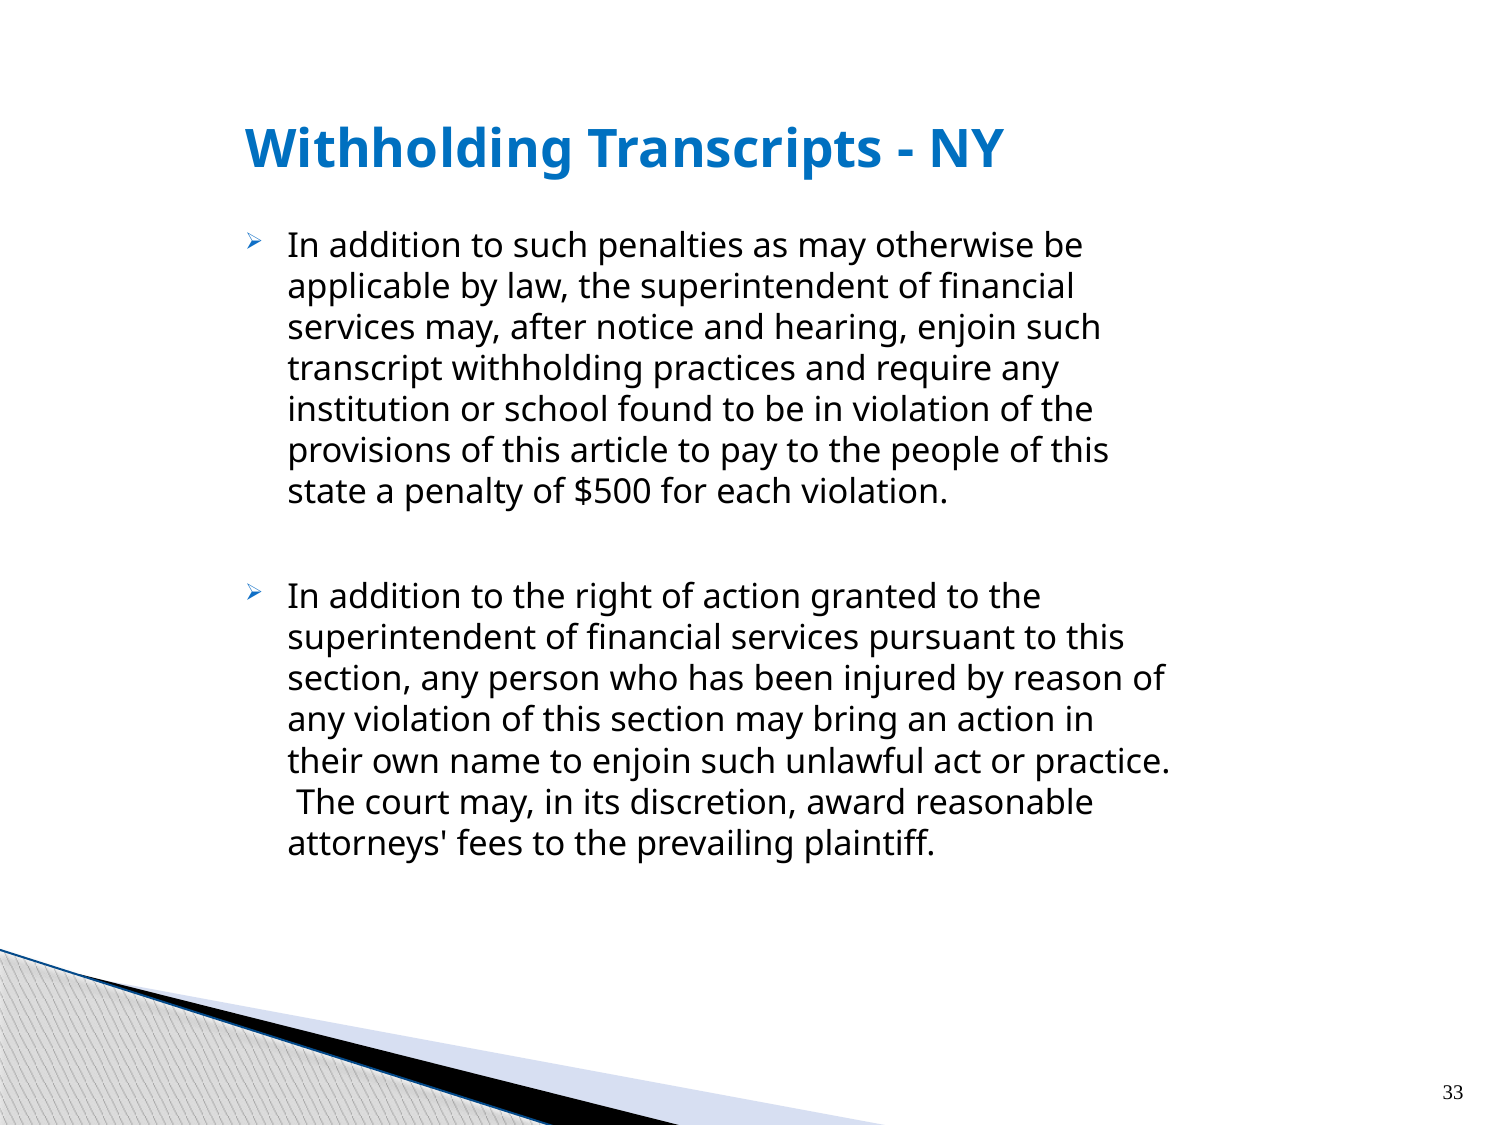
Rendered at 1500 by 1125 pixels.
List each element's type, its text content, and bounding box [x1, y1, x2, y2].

slide_number 33 [1418, 1051, 1479, 1112]
list In addition to such penalties as may otherwise be applicable by law, the superintendent of financial services may, after notice and hearing, enjoin such transcript withholding practices and require any institution or school found to be in violation of the provisions of this article to pay to the people of this state a penalty of $500 for each violation. In addition to the right of action granted to the superintendent of financial services pursuant to this section, any person who has been injured by reason of any violation of this section may bring an action in their own name to enjoin such unlawful act or practice. The court may, in its discretion, award reasonable attorneys' fees to the prevailing plaintiff. [212, 215, 1188, 910]
title Withholding Transcripts - NY [243, 50, 1257, 241]
